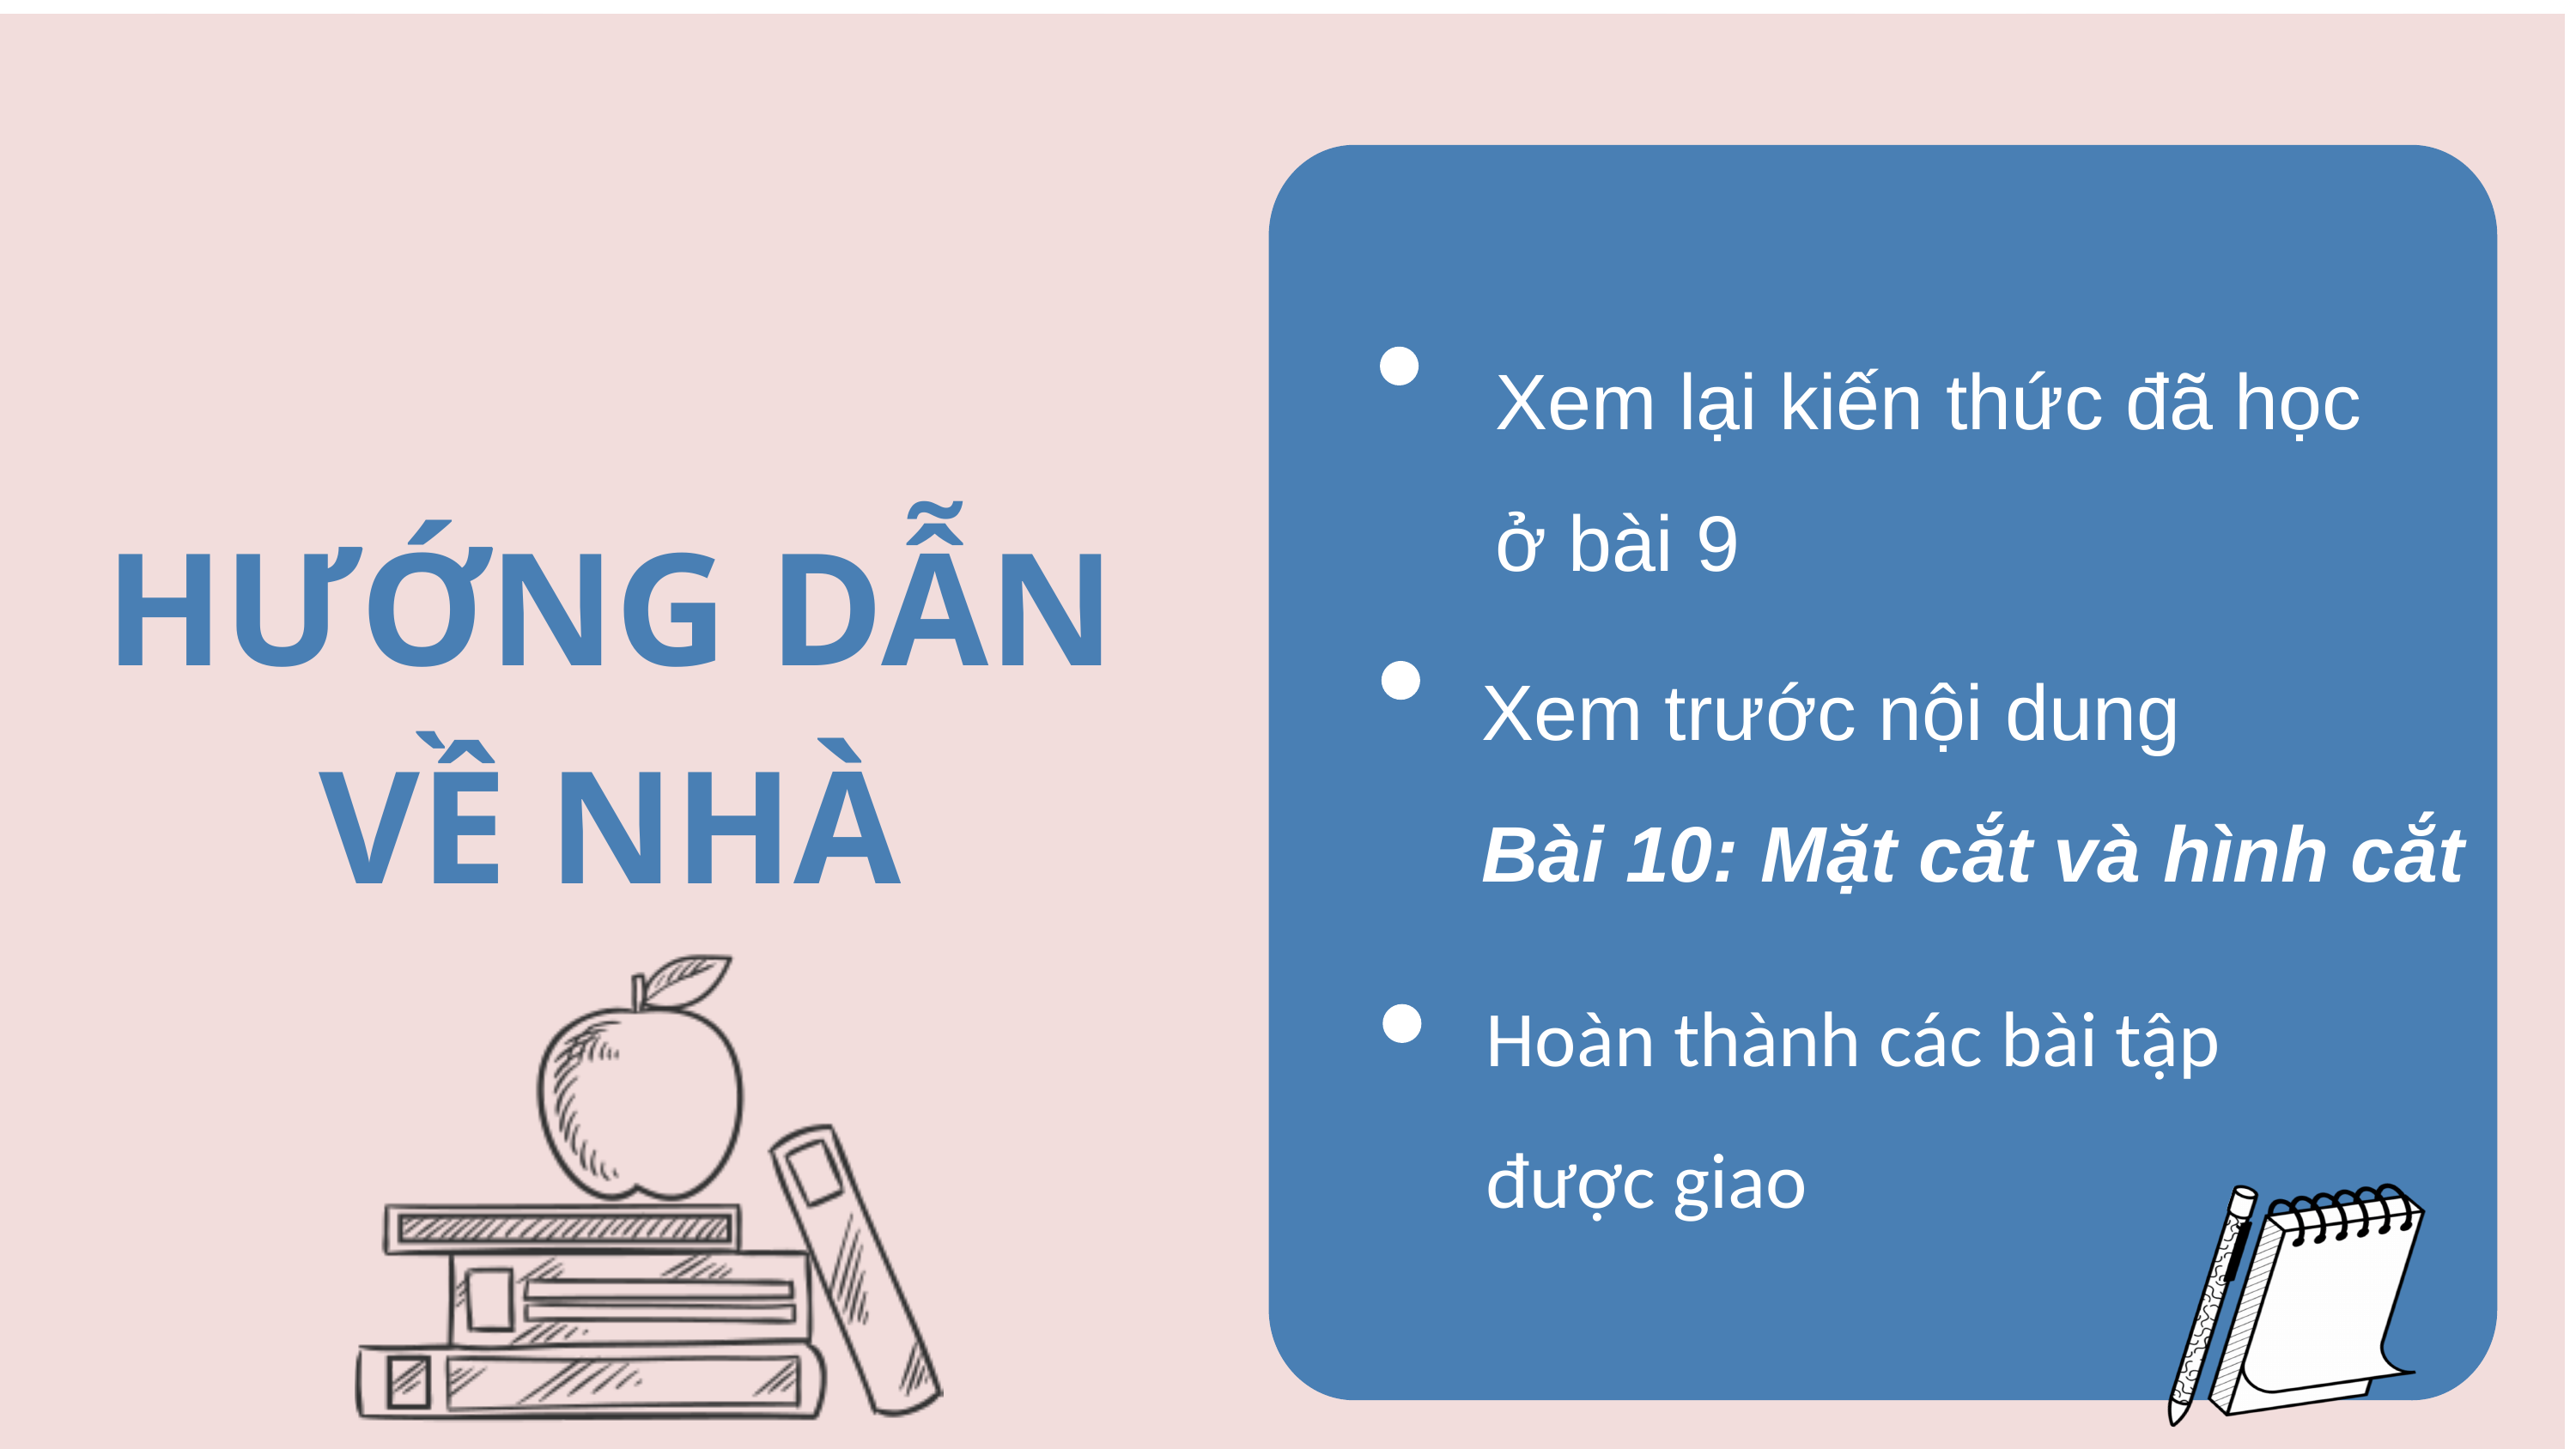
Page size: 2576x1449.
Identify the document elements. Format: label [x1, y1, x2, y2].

text_box [1382, 1003, 1422, 1044]
text_box [1268, 144, 2498, 1401]
picture [0, 13, 2566, 1449]
text_box [1379, 346, 1419, 386]
text_box [1381, 660, 1421, 700]
